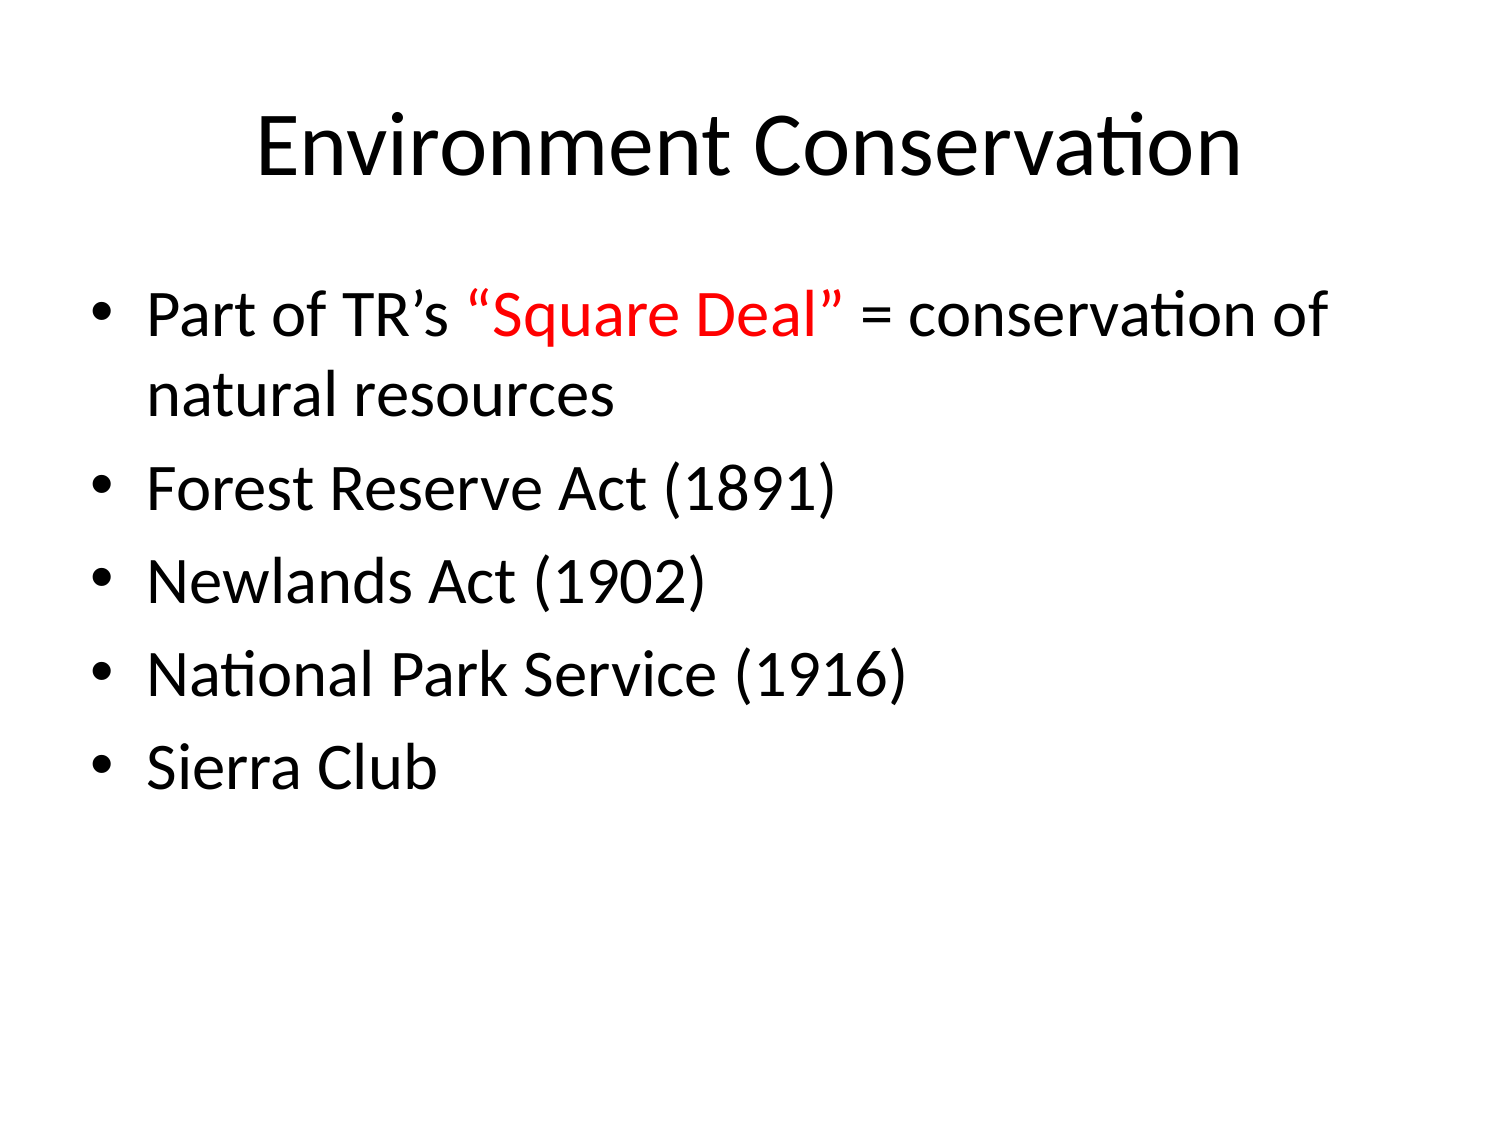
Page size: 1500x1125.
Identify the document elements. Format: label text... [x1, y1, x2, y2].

list Part of TR’s “Square Deal” = conservation of natural resources Forest Reserve Act (1891) Newlands Act (1902) National Park Service (1916) Sierra Club [75, 262, 1425, 1005]
title Environment Conservation [75, 45, 1425, 233]
